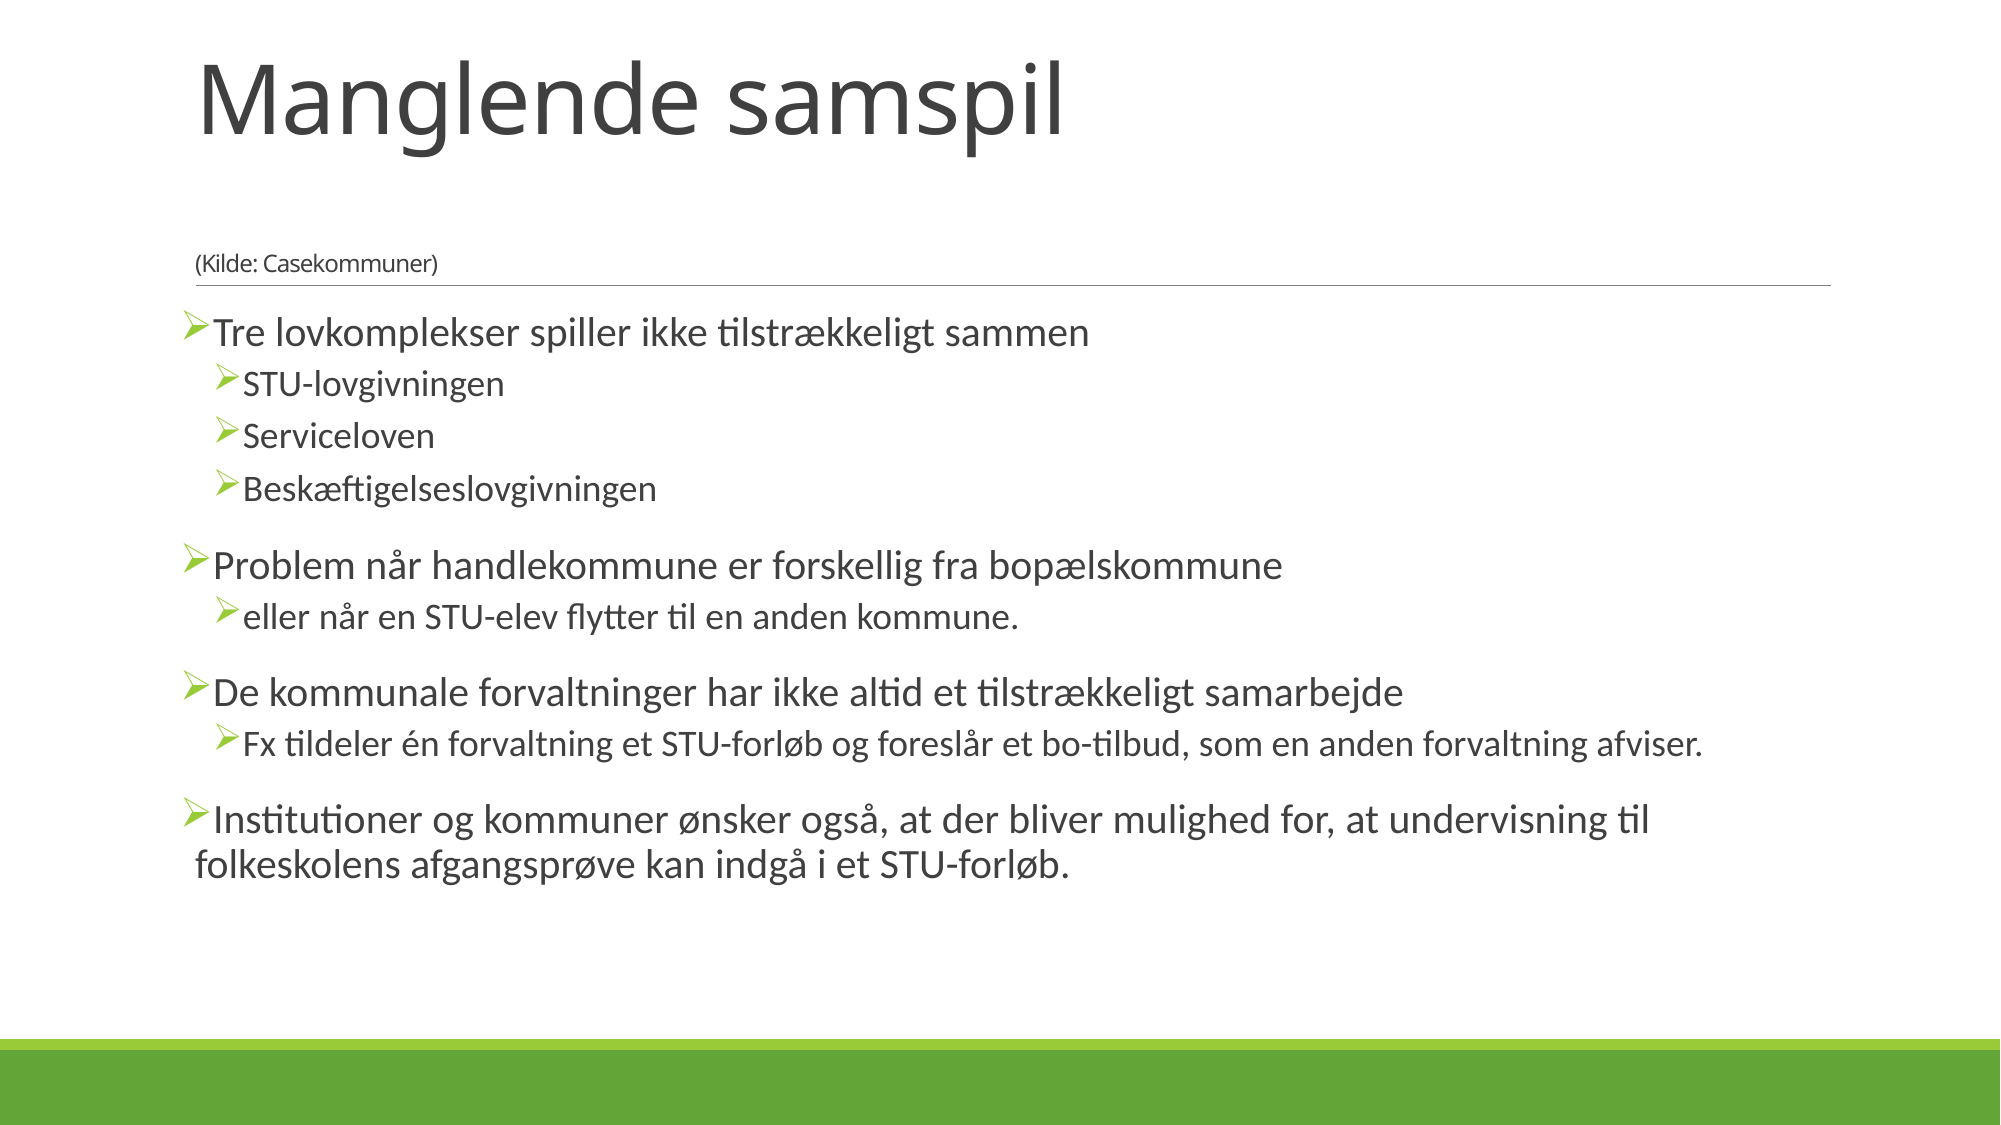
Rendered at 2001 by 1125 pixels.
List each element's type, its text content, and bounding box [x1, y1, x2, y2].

list Tre lovkomplekser spiller ikke tilstrækkeligt sammen STU-lovgivningen Serviceloven Beskæftigelseslovgivningen Problem når handlekommune er forskellig fra bopælskommune eller når en STU-elev flytter til en anden kommune. De kommunale forvaltninger har ikke altid et tilstrækkeligt samarbejde Fx tildeler én forvaltning et STU-forløb og foreslår et bo-tilbud, som en anden forvaltning afviser. Institutioner og kommuner ønsker også, at der bliver mulighed for, at undervisning til folkeskolens afgangsprøve kan indgå i et STU-forløb. [180, 302, 1830, 963]
title Manglende samspil (Kilde: Casekommuner) [180, 47, 1830, 285]
